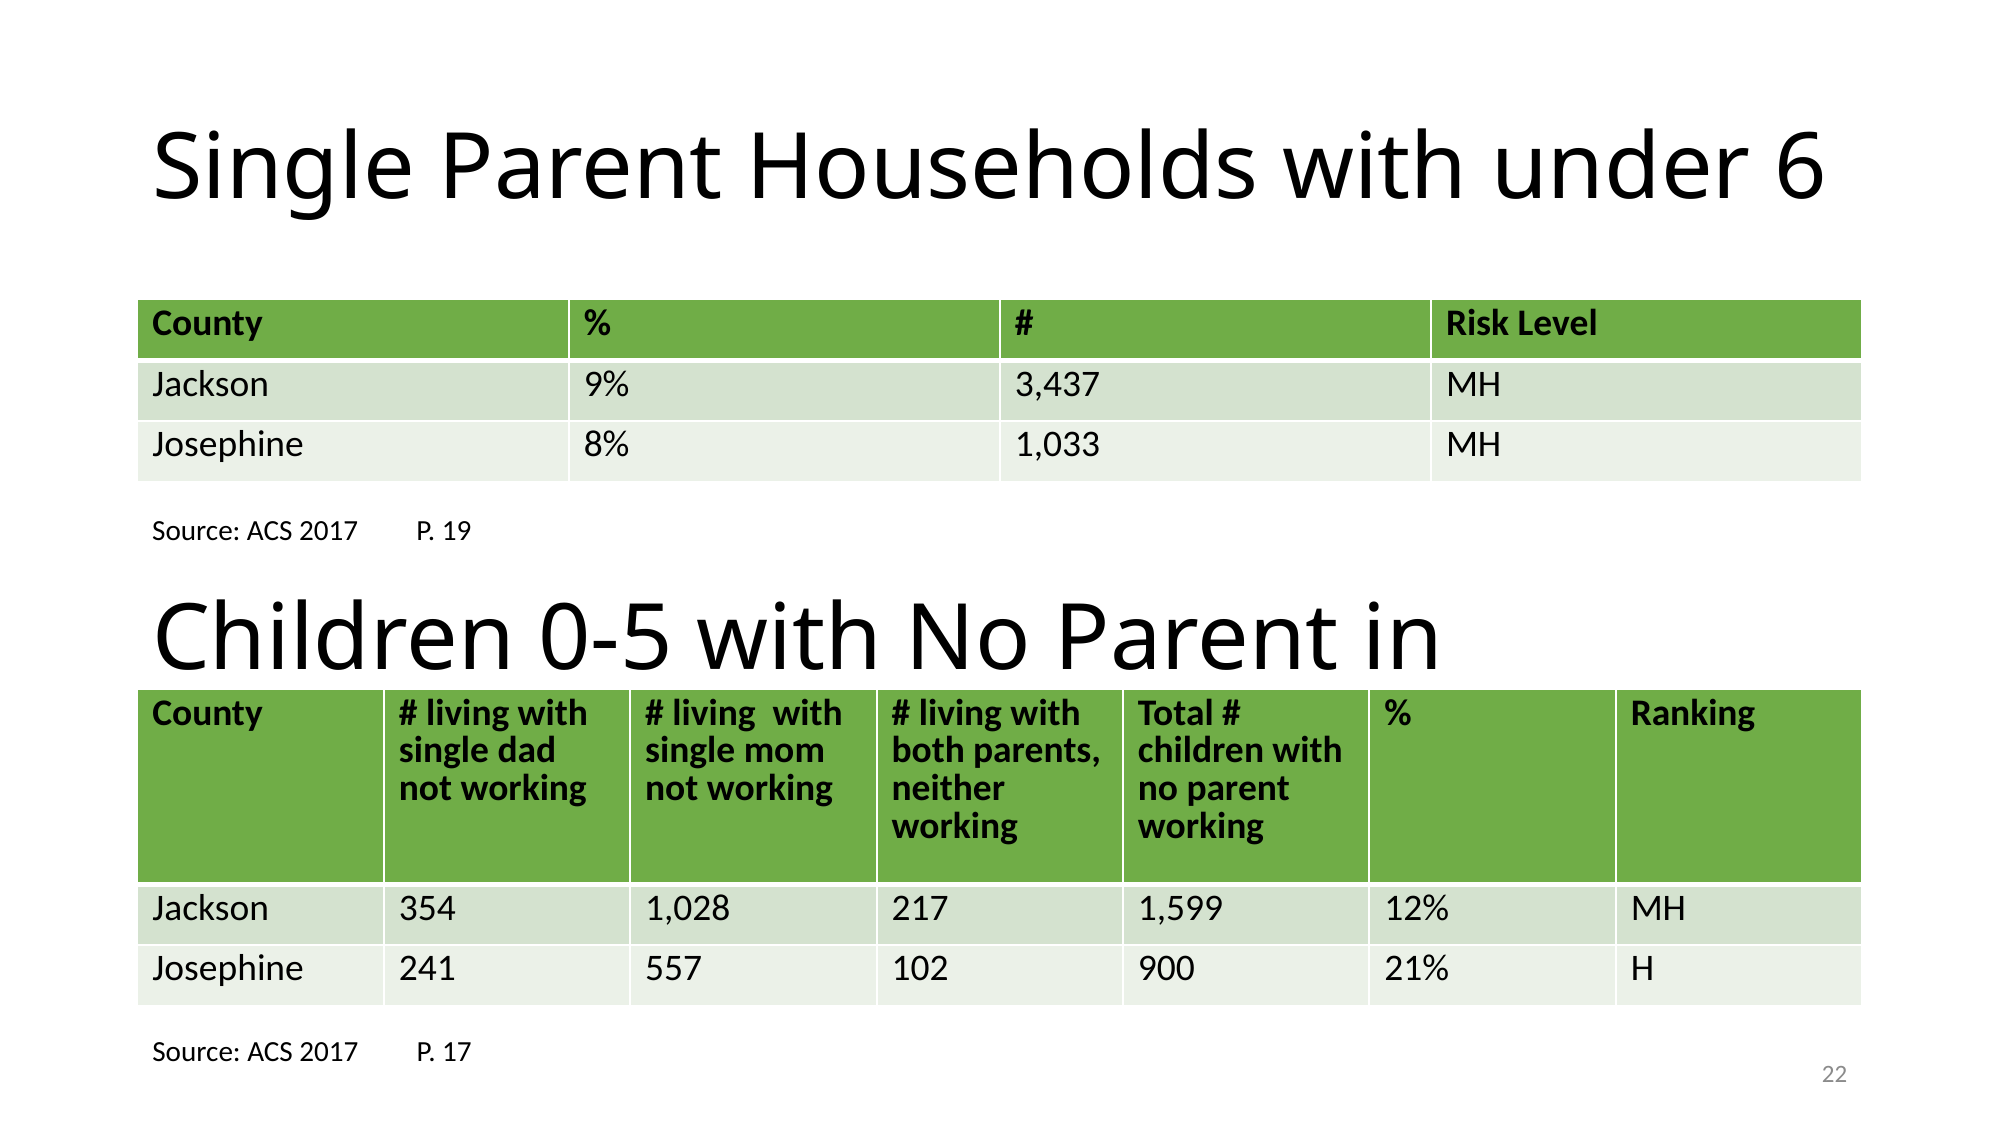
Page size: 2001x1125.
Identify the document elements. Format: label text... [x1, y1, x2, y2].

table_cell 1,033 [1001, 422, 1430, 481]
text_box Source: ACS 2017 P. 17 [137, 1024, 1071, 1075]
table_cell 354 [385, 887, 629, 944]
table_header # living with both parents, neither working [878, 690, 1122, 882]
title Single Parent Households with under 6 [137, 59, 1863, 278]
table_cell Josephine [138, 946, 383, 1005]
table_header Risk Level [1432, 300, 1861, 358]
table_header Total # children with no parent working [1124, 690, 1368, 882]
table_header # living with single dad not working [385, 690, 629, 882]
table_cell 3,437 [1001, 363, 1430, 420]
table_cell Jackson [138, 887, 383, 944]
table_header County [138, 690, 383, 882]
table_cell 557 [631, 946, 876, 1005]
table_header % [570, 300, 999, 358]
table_cell H [1617, 946, 1861, 1005]
table_cell MH [1617, 887, 1861, 944]
table_cell Jackson [138, 363, 568, 420]
table_cell MH [1432, 363, 1861, 420]
table_cell 9% [570, 363, 999, 420]
table_cell 900 [1124, 946, 1368, 1005]
table_cell 102 [878, 946, 1122, 1005]
table_cell 21% [1370, 946, 1615, 1005]
text_box Children 0-5 with No Parent in Workforce [137, 570, 1814, 688]
table_header Ranking [1617, 690, 1861, 882]
table_cell 8% [570, 422, 999, 481]
table_cell 1,599 [1124, 887, 1368, 944]
table_cell 1,028 [631, 887, 876, 944]
table_header % [1370, 690, 1615, 882]
table_cell MH [1432, 422, 1861, 481]
slide_number 22 [1412, 1042, 1863, 1103]
table_header # living with single mom not working [631, 690, 876, 882]
table_cell 217 [878, 887, 1122, 944]
table_cell 12% [1370, 887, 1615, 944]
table_header # [1001, 300, 1430, 358]
text_box Source: ACS 2017 P. 19 [137, 504, 1290, 554]
table_cell 241 [385, 946, 629, 1005]
table_cell Josephine [138, 422, 568, 481]
table_header County [138, 300, 568, 358]
